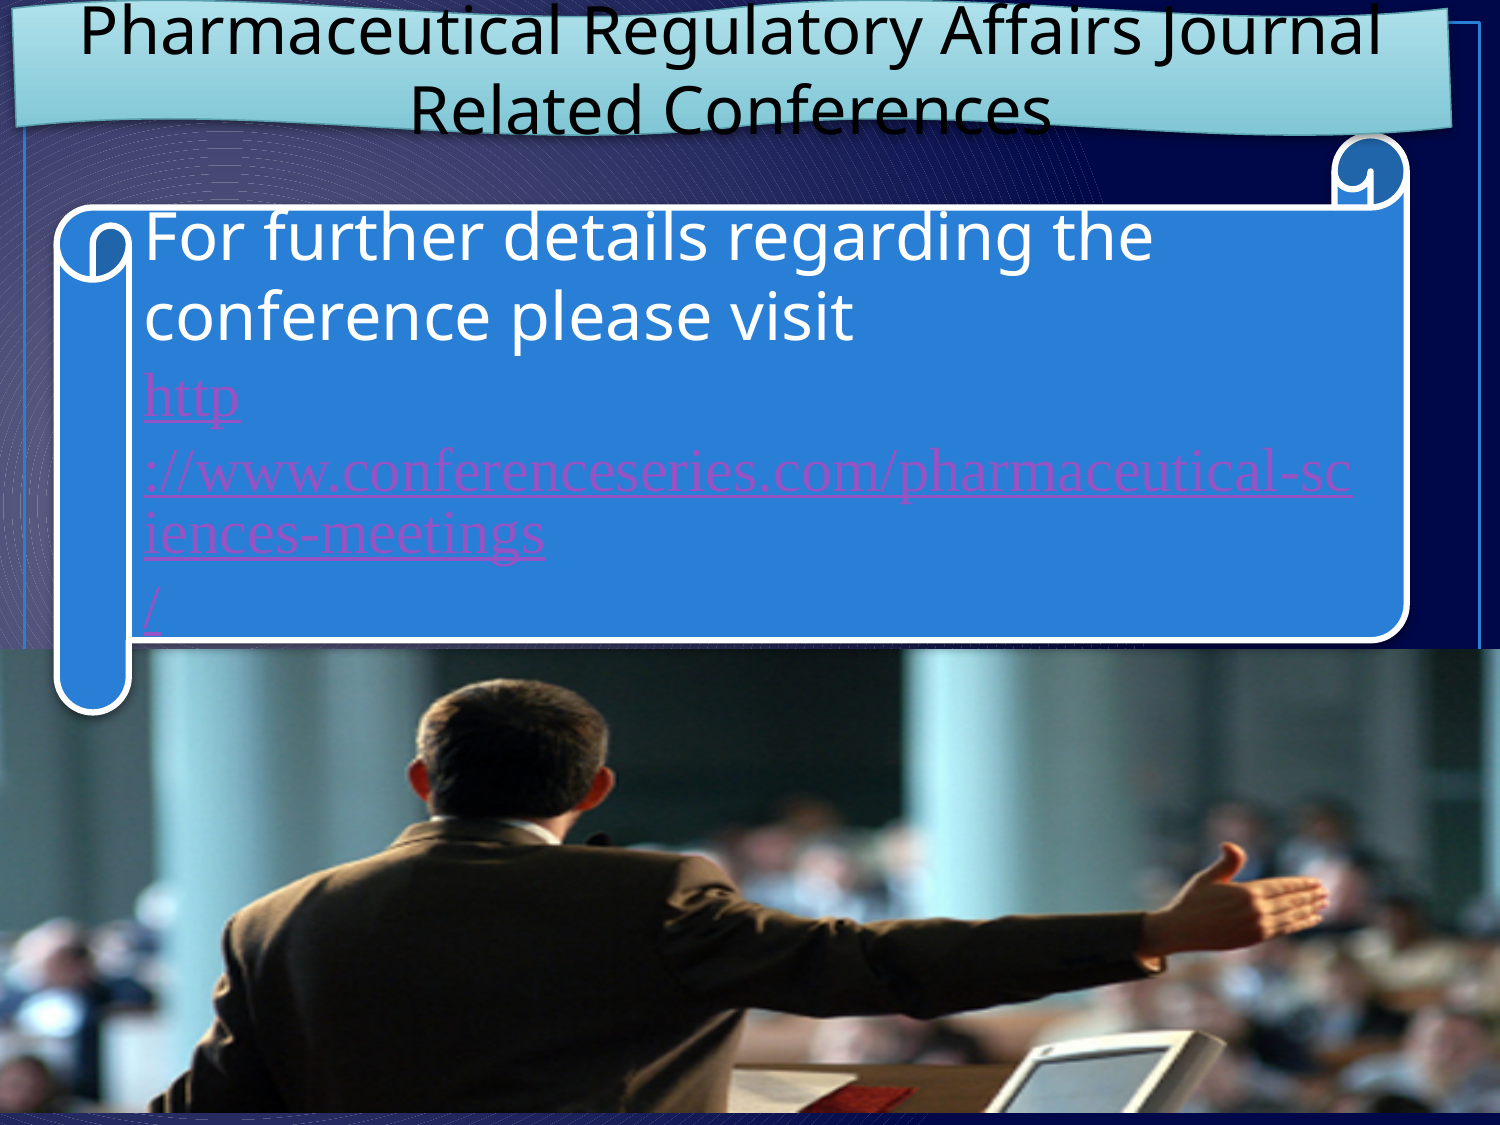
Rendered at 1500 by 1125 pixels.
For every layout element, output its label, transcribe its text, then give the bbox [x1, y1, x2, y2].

text_box For further details regarding the conference please visit http://www.conferenceseries.com/pharmaceutical-sciences-meetings/ [53, 144, 1410, 646]
text_box Pharmaceutical Regulatory Affairs Journal Related Conferences [11, 0, 1453, 136]
picture [0, 649, 1500, 1113]
